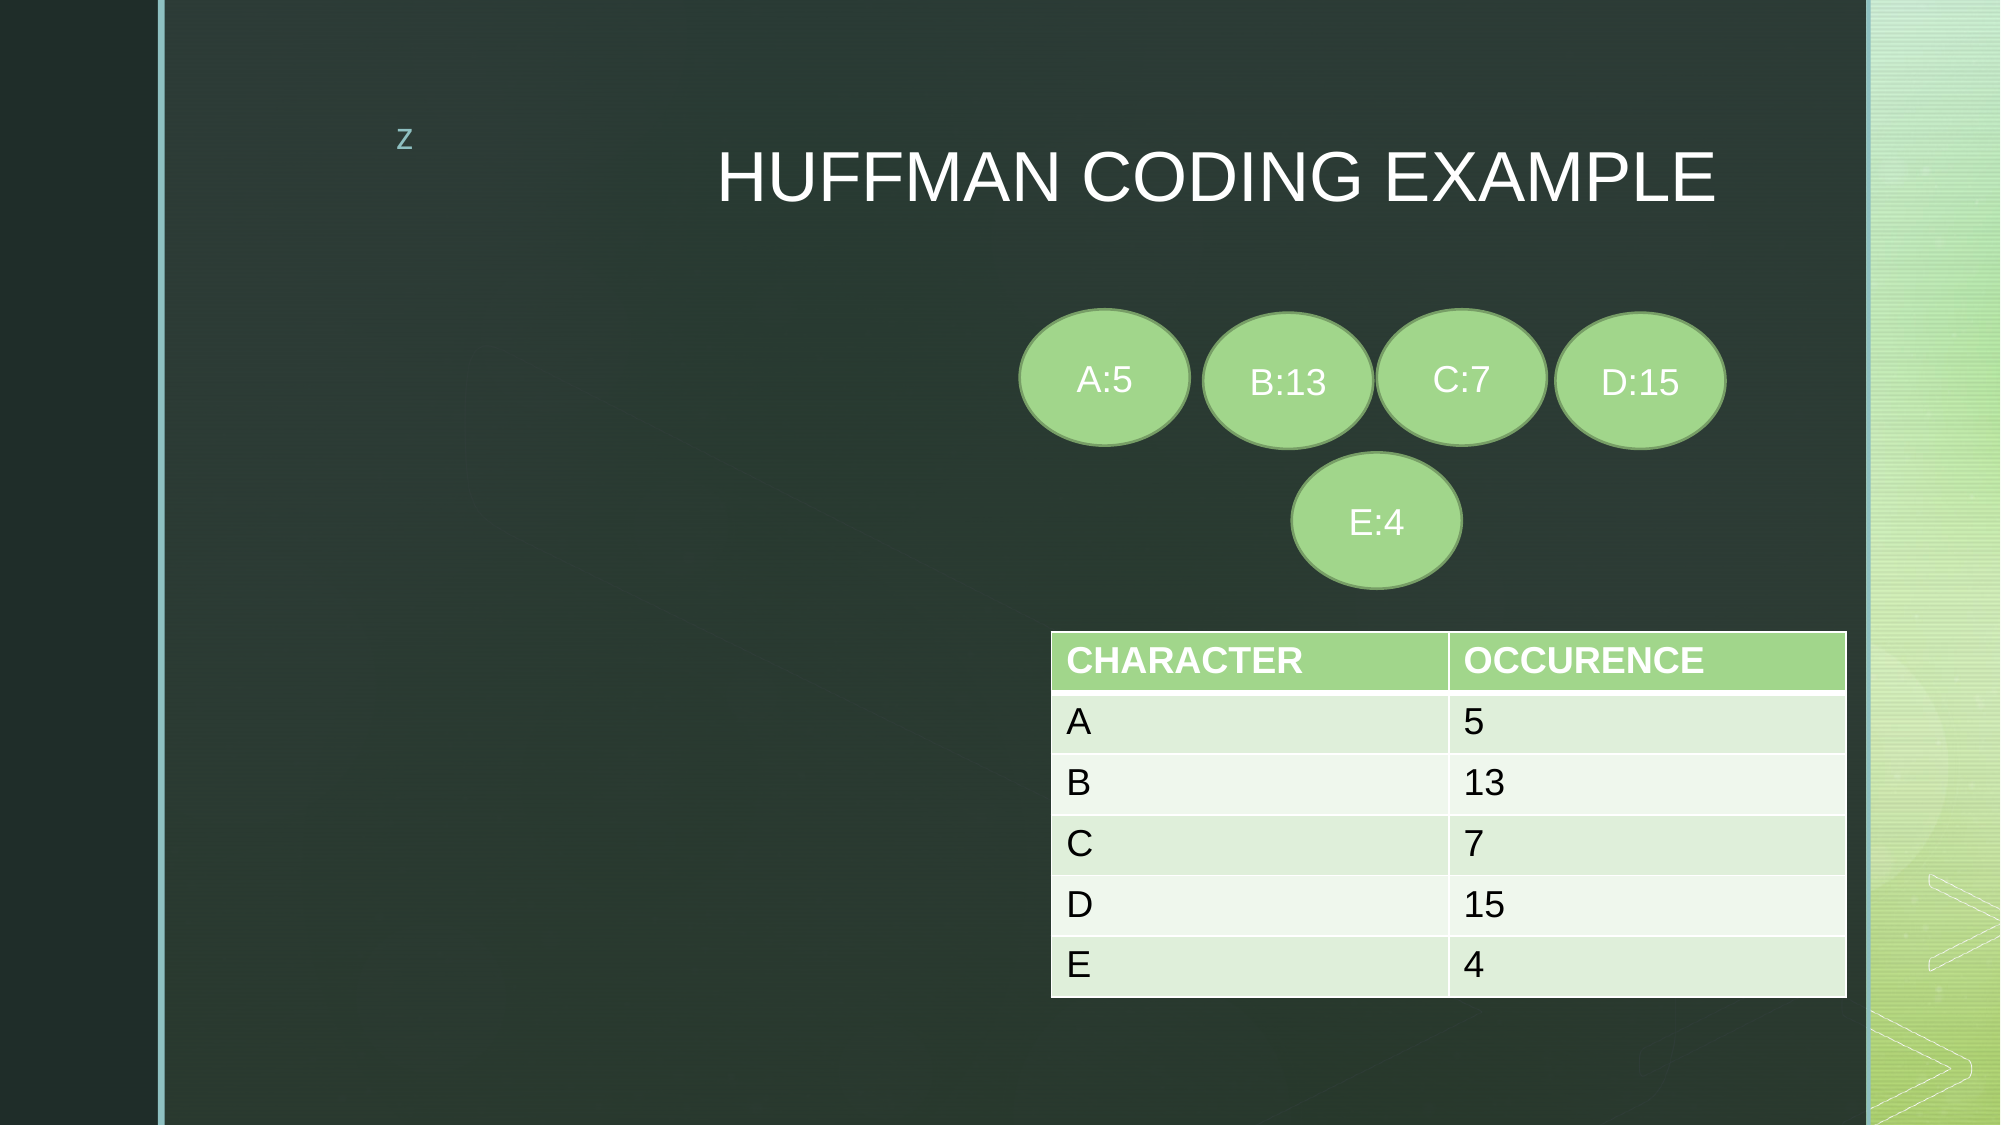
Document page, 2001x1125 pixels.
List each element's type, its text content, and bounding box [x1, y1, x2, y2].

text_box A:5 [1018, 307, 1192, 447]
table_cell E [1052, 937, 1448, 996]
table_cell 5 [1450, 696, 1845, 753]
table_cell A [1052, 696, 1448, 753]
text_box B:13 [1201, 311, 1375, 451]
table_header OCCURENCE [1450, 633, 1845, 690]
text_box E:4 [1290, 451, 1464, 591]
table_cell 13 [1450, 755, 1845, 814]
table_cell 7 [1450, 816, 1845, 875]
table_cell B [1052, 755, 1448, 814]
table_cell C [1052, 816, 1448, 875]
text_box C:7 [1375, 307, 1549, 447]
table_cell D [1052, 876, 1448, 935]
table_cell 4 [1450, 937, 1845, 996]
title HUFFMAN CODING EXAMPLE [428, 132, 1734, 310]
picture [1871, 0, 2001, 1125]
table_header CHARACTER [1052, 633, 1448, 690]
table_cell 15 [1450, 876, 1845, 935]
text_box D:15 [1554, 311, 1727, 451]
